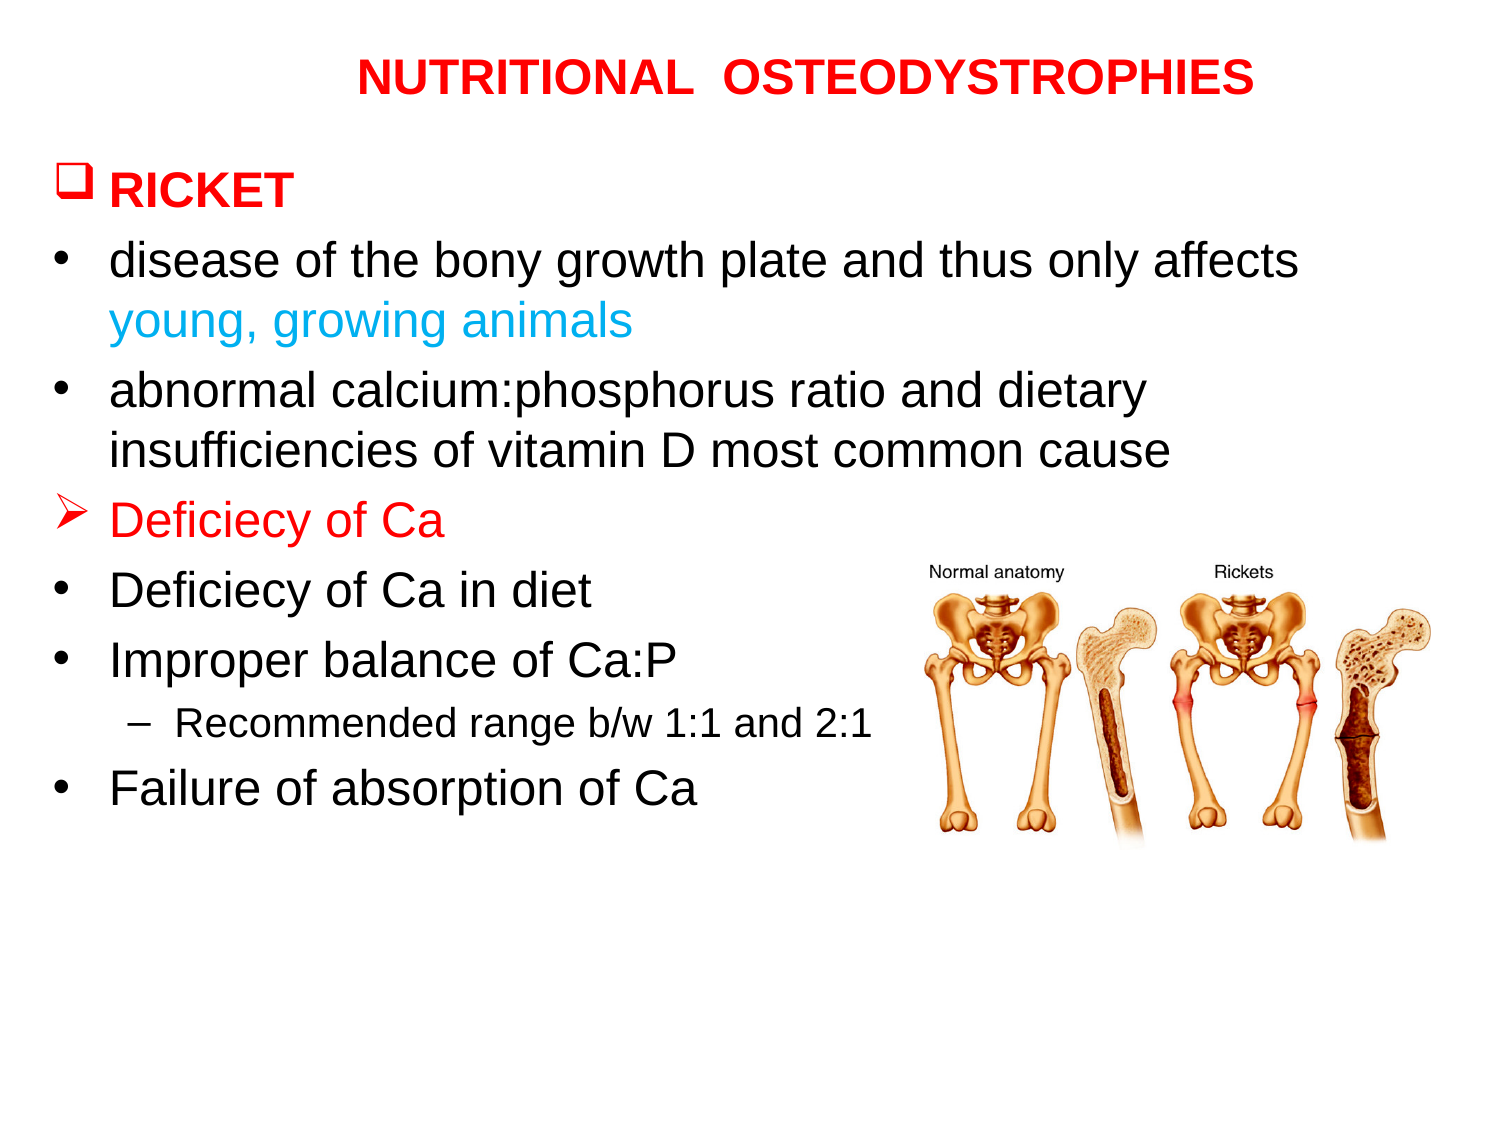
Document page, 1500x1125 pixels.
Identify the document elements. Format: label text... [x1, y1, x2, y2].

text_box NUTRITIONAL OSTEODYSTROPHIES [342, 37, 1271, 113]
list RICKET disease of the bony growth plate and thus only affects young, growing animals abnormal calcium:phosphorus ratio and dietary insufficiencies of vitamin D most common cause Deficiecy of Ca Deficiecy of Ca in diet Improper balance of Ca:P Recommended range b/w 1:1 and 2:1 Failure of absorption of Ca [37, 149, 1388, 900]
picture [924, 562, 1431, 850]
